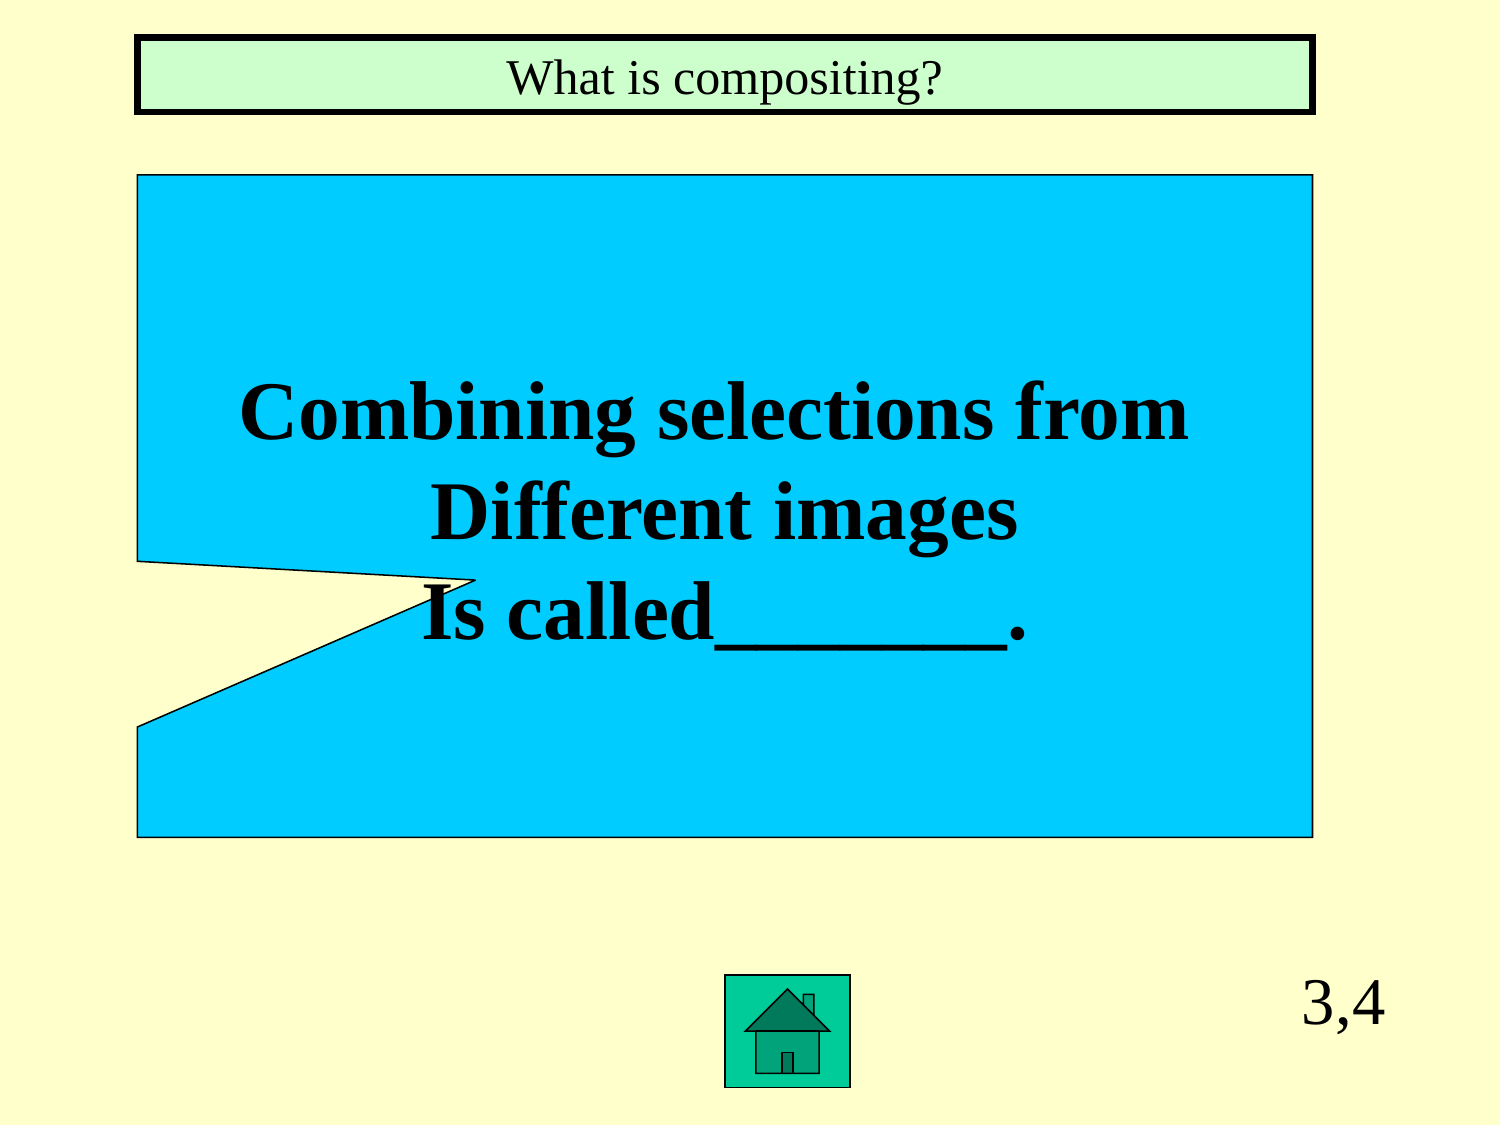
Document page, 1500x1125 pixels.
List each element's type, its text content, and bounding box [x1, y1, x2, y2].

text_box [725, 975, 851, 1088]
text_box What is compositing? [137, 37, 1313, 113]
subtitle 3,4 [1187, 949, 1500, 1125]
text_box Combining selections from Different images Is called_______. [137, 174, 1313, 838]
